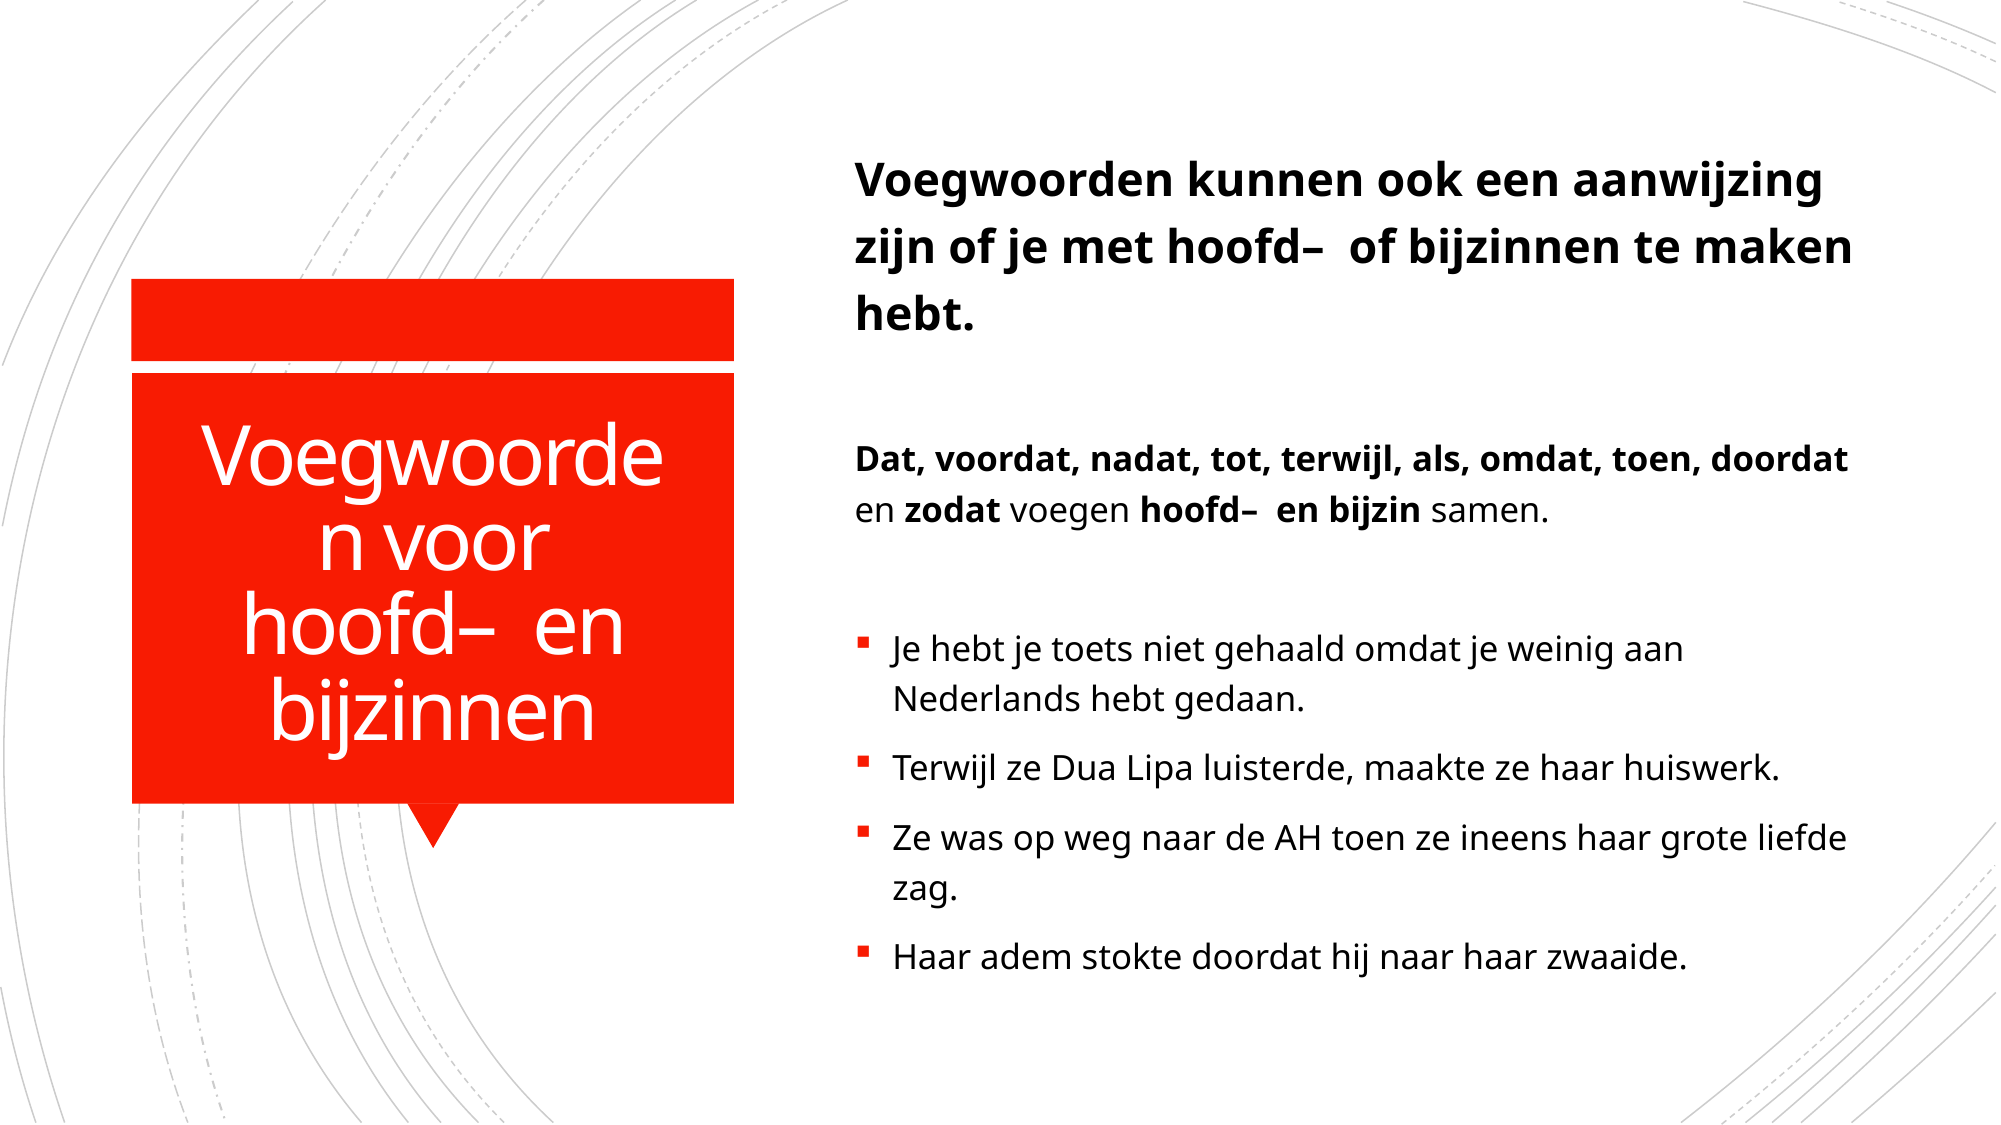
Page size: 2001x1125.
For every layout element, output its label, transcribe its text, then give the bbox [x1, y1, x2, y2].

title Voegwoorden voor hoofd– en bijzinnen [145, 385, 720, 789]
list Voegwoorden kunnen ook een aanwijzing zijn of je met hoofd– of bijzinnen te maken hebt. Dat, voordat, nadat, tot, terwijl, als, omdat, toen, doordat en zodat voegen hoofd– en bijzin samen. Je hebt je toets niet gehaald omdat je weinig aan Nederlands hebt gedaan. Terwijl ze Dua Lipa luisterde, maakte ze haar huiswerk. Ze was op weg naar de AH toen ze ineens haar grote liefde zag. Haar adem stokte doordat hij naar haar zwaaide. [839, 131, 1871, 993]
